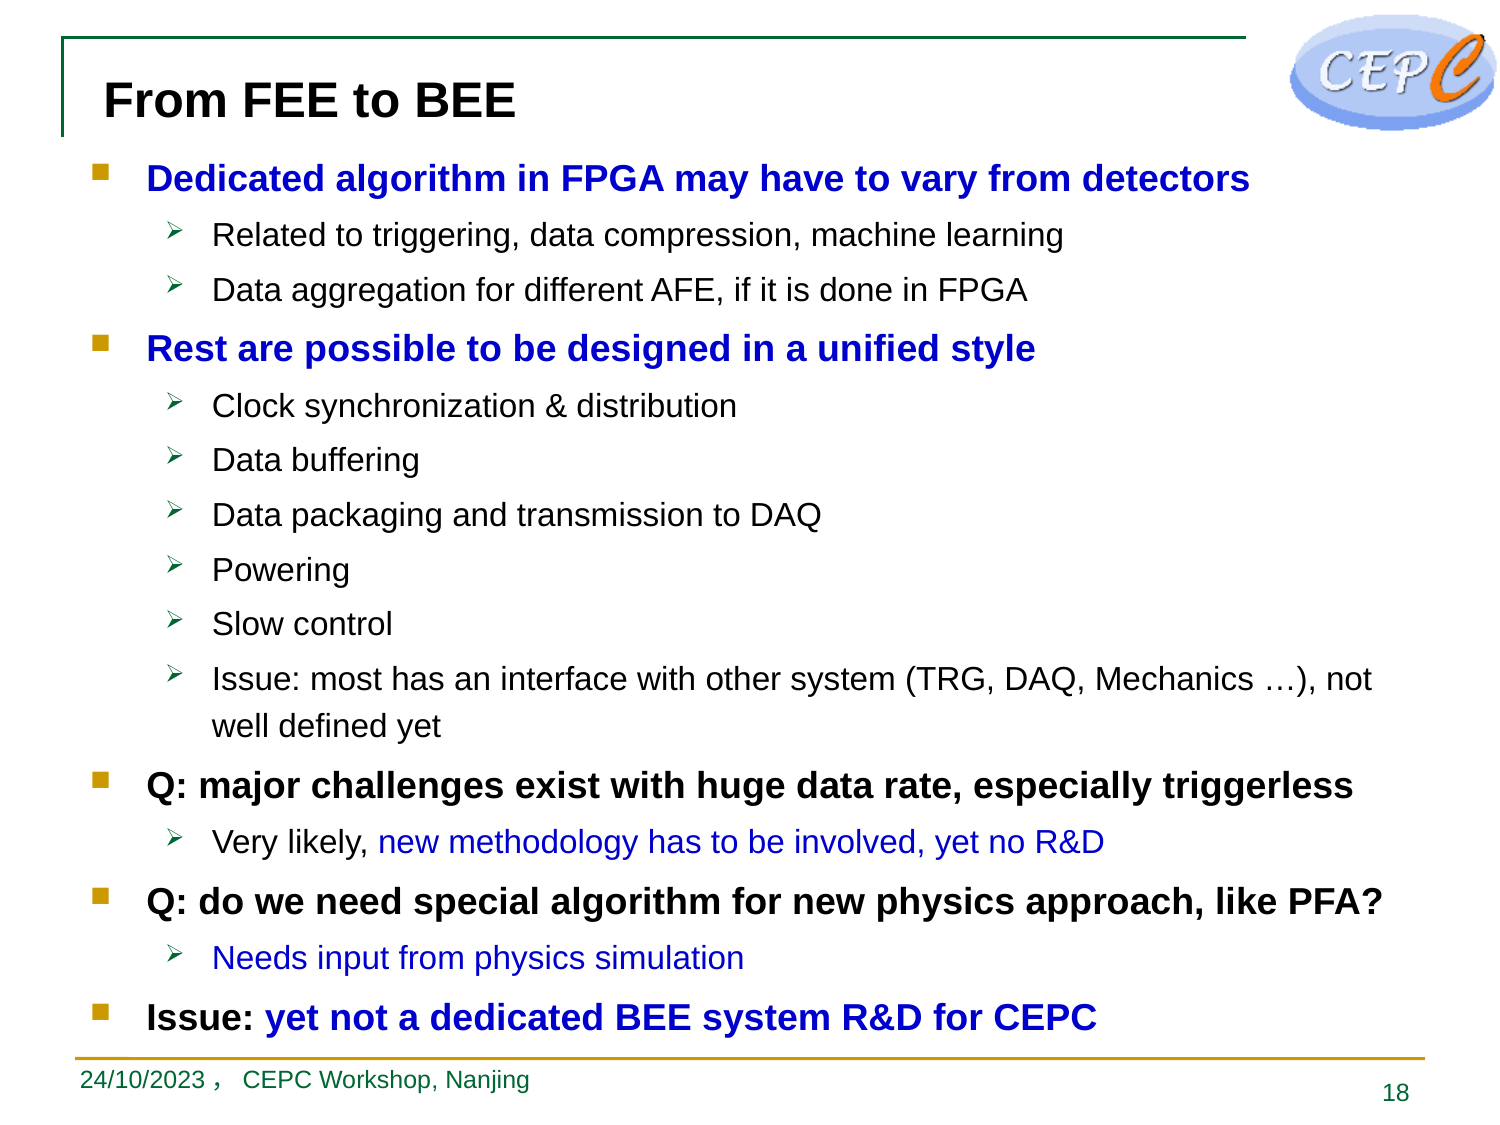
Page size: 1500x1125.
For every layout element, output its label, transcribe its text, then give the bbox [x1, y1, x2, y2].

slide_number 18 [1269, 1066, 1426, 1115]
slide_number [64, 1058, 703, 1102]
list Dedicated algorithm in FPGA may have to vary from detectors Related to triggering, data compression, machine learning Data aggregation for different AFE, if it is done in FPGA Rest are possible to be designed in a unified style Clock synchronization & distribution Data buffering Data packaging and transmission to DAQ Powering Slow control Issue: most has an interface with other system (TRG, DAQ, Mechanics …), not well defined yet Q: major challenges exist with huge data rate, especially triggerless Very likely, new methodology has to be involved, yet no R&D Q: do we need special algorithm for new physics approach, like PFA? Needs input from physics simulation Issue: yet not a dedicated BEE system R&D for CEPC [74, 136, 1426, 1059]
title From FEE to BEE [88, 59, 1383, 138]
